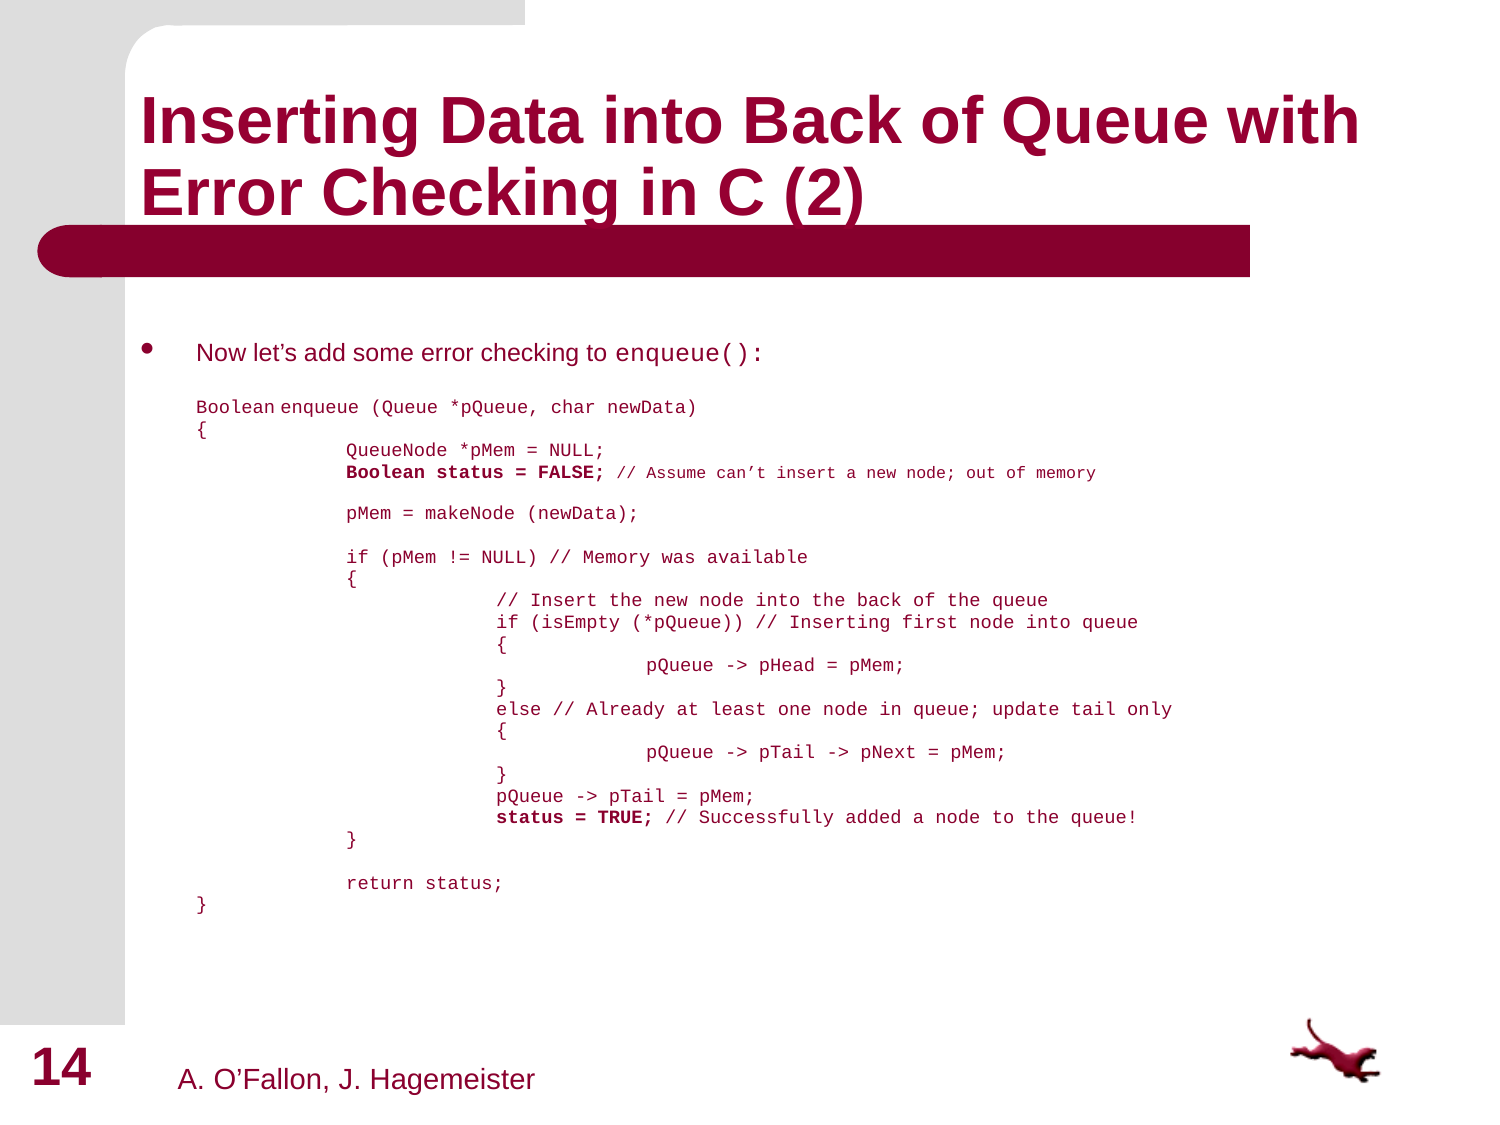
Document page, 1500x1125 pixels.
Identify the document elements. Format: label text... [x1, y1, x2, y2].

title Inserting Data into Back of Queue with Error Checking in C (2) [125, 50, 1425, 238]
picture [1275, 1012, 1400, 1091]
slide_number 14 [13, 1023, 111, 1105]
slide_number A. O’Fallon, J. Hagemeister [162, 1025, 725, 1103]
list Now let’s add some error checking to enqueue(): Boolean enqueue (Queue *pQueue, char newData) { QueueNode *pMem = NULL; Boolean status = FALSE; // Assume can’t insert a new node; out of memory pMem = makeNode (newData); if (pMem != NULL) // Memory was available { // Insert the new node into the back of the queue if (isEmpty (*pQueue)) // Inserting first node into queue { pQueue -> pHead = pMem; } else // Already at least one node in queue; update tail only { pQueue -> pTail -> pNext = pMem; } pQueue -> pTail = pMem; status = TRUE; // Successfully added a node to the queue! } return status; } [125, 299, 1388, 988]
